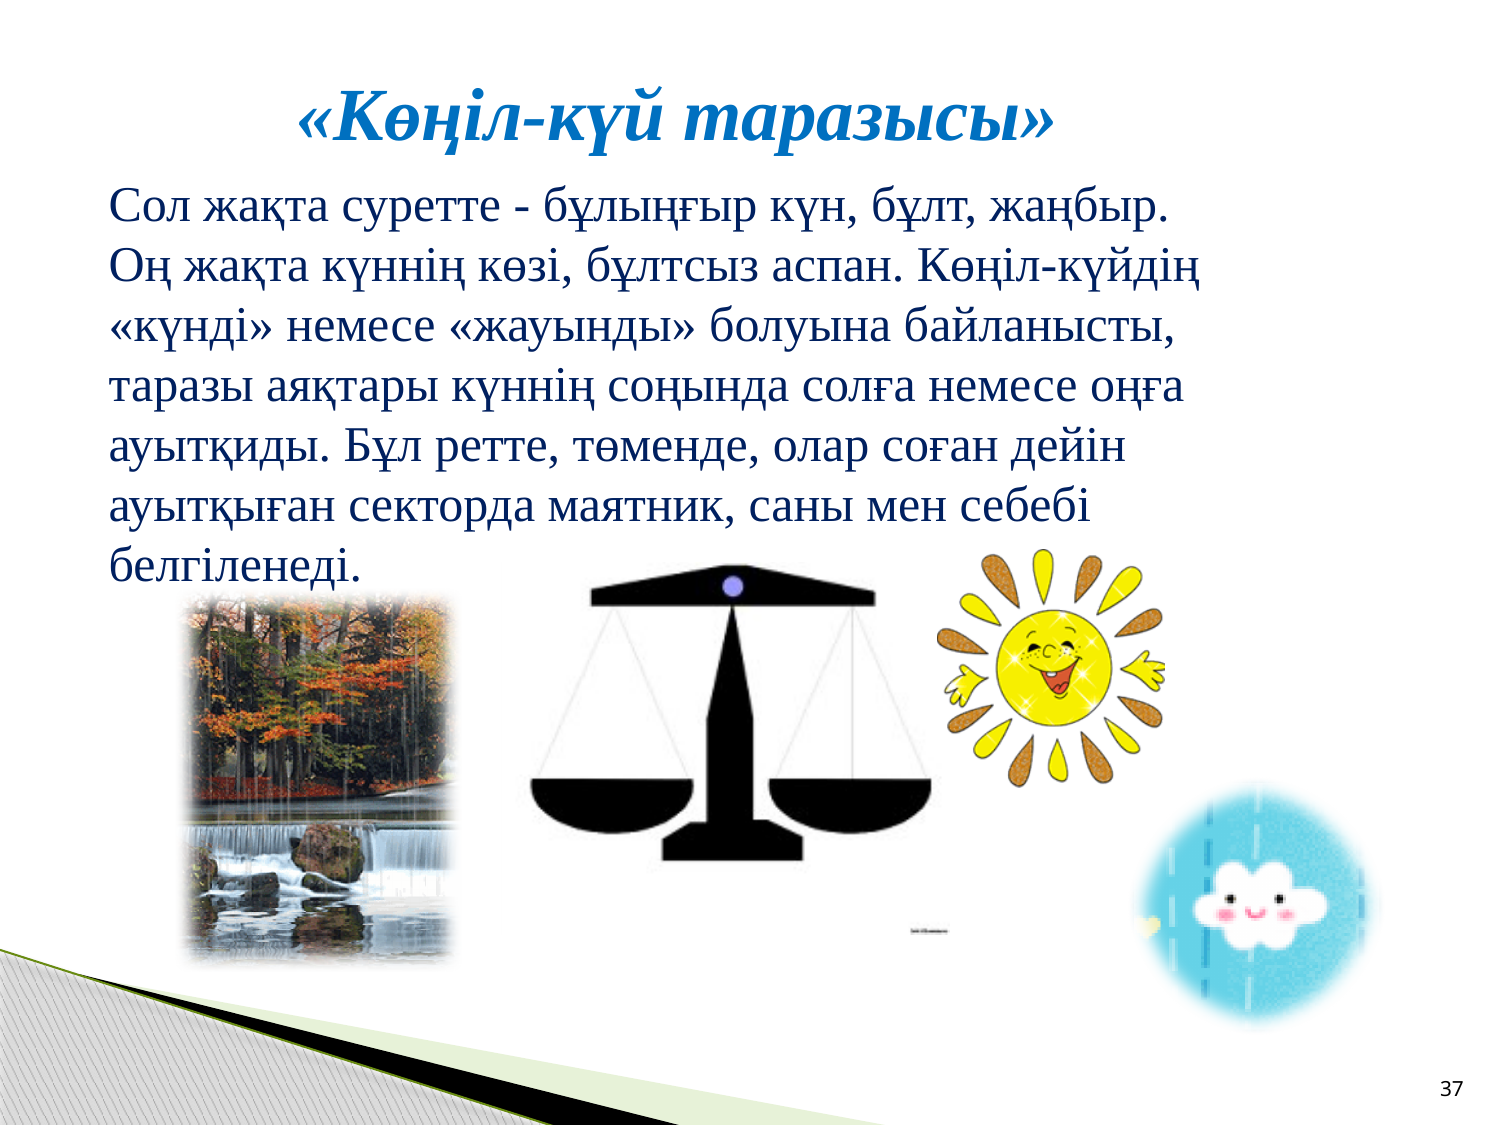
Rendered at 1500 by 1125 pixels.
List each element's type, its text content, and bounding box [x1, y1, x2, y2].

picture [499, 549, 1388, 1038]
picture [174, 587, 463, 973]
slide_number 37 [1418, 1051, 1479, 1112]
text_box Сол жақта суретте - бұлыңғыр күн, бұлт, жаңбыр. Оң жақта күннің көзі, бұлтсыз аспан. Көңіл-күйдің «күнді» немесе «жауынды» болуына байланысты, таразы аяқтары күннің соңында солға немесе оңға ауытқиды. Бұл ретте, төменде, олар соған дейін ауытқыған секторда маятник, саны мен себебі белгіленеді. [93, 163, 1254, 599]
text_box «Көңіл-күй таразысы» [281, 58, 1161, 163]
